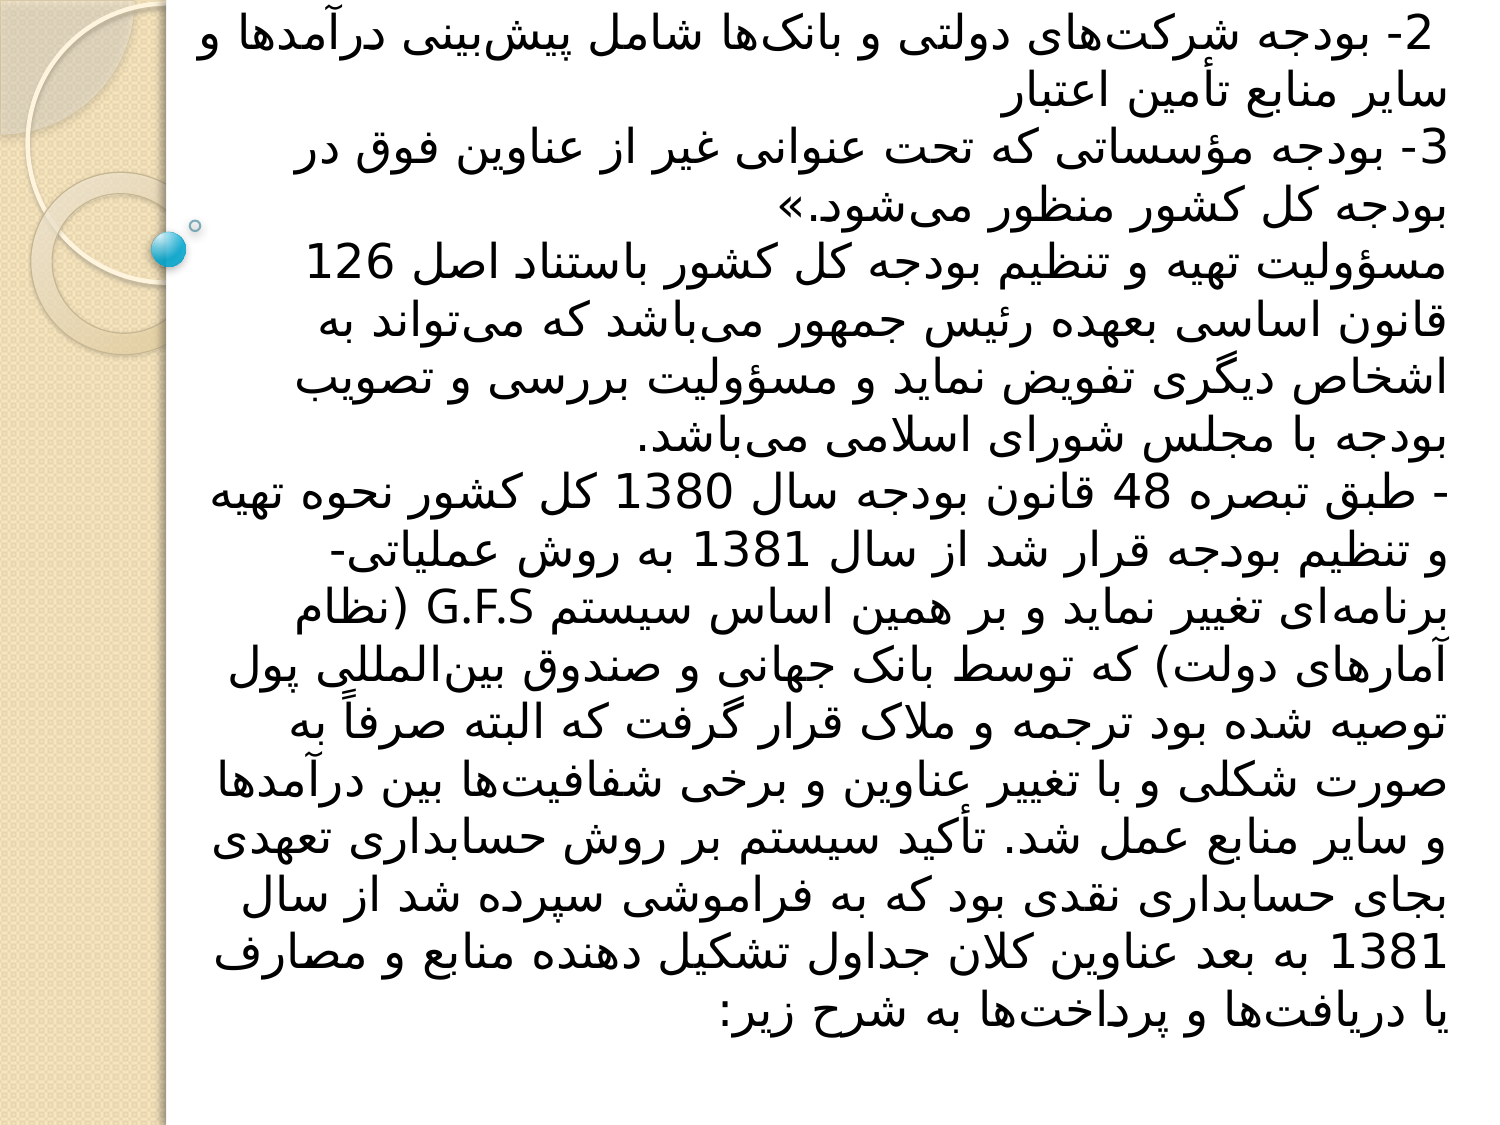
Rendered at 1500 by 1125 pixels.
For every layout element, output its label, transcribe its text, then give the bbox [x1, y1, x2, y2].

title 2- بودجه شرکت‌های دولتی و بانک‌ها شامل پیش‌بینی درآمدها و سایر منابع تأمین اعتبار 3- بودجه مؤسساتی که تحت عنوانی غیر از عناوین فوق در بودجه کل کشور منظور می‌شود.» مسؤولیت تهیه و تنظیم بودجه کل کشور باستناد اصل 126 قانون اساسی بعهده رئیس جمهور می‌باشد که می‌تواند به اشخاص دیگری تفویض نماید و مسؤولیت بررسی و تصویب بودجه با مجلس شورای اسلامی می‌باشد. - طبق تبصره 48 قانون بودجه سال 1380 کل کشور نحوه تهیه و تنظیم بودجه قرار شد از سال 1381 به روش عملیاتی- برنامه‌ای تغییر نماید و بر همین اساس سیستم G.F.S (نظام آمارهای دولت) که توسط بانک جهانی و صندوق بین‌المللی پول توصیه شده بود ترجمه و ملاک قرار گرفت که البته صرفاً به صورت شکلی و با تغییر عناوین و برخی شفافیت‌ها بین درآمدها و سایر منابع عمل شد. تأکید سیستم بر روش حسابداری تعهدی بجای حسابداری نقدی بود که به فراموشی سپرده شد از سال 1381 به بعد عناوین کلان جداول تشکیل دهنده منابع و مصارف یا دریافت‌ها و پرداخت‌ها به شرح زیر: [164, 35, 1465, 1043]
